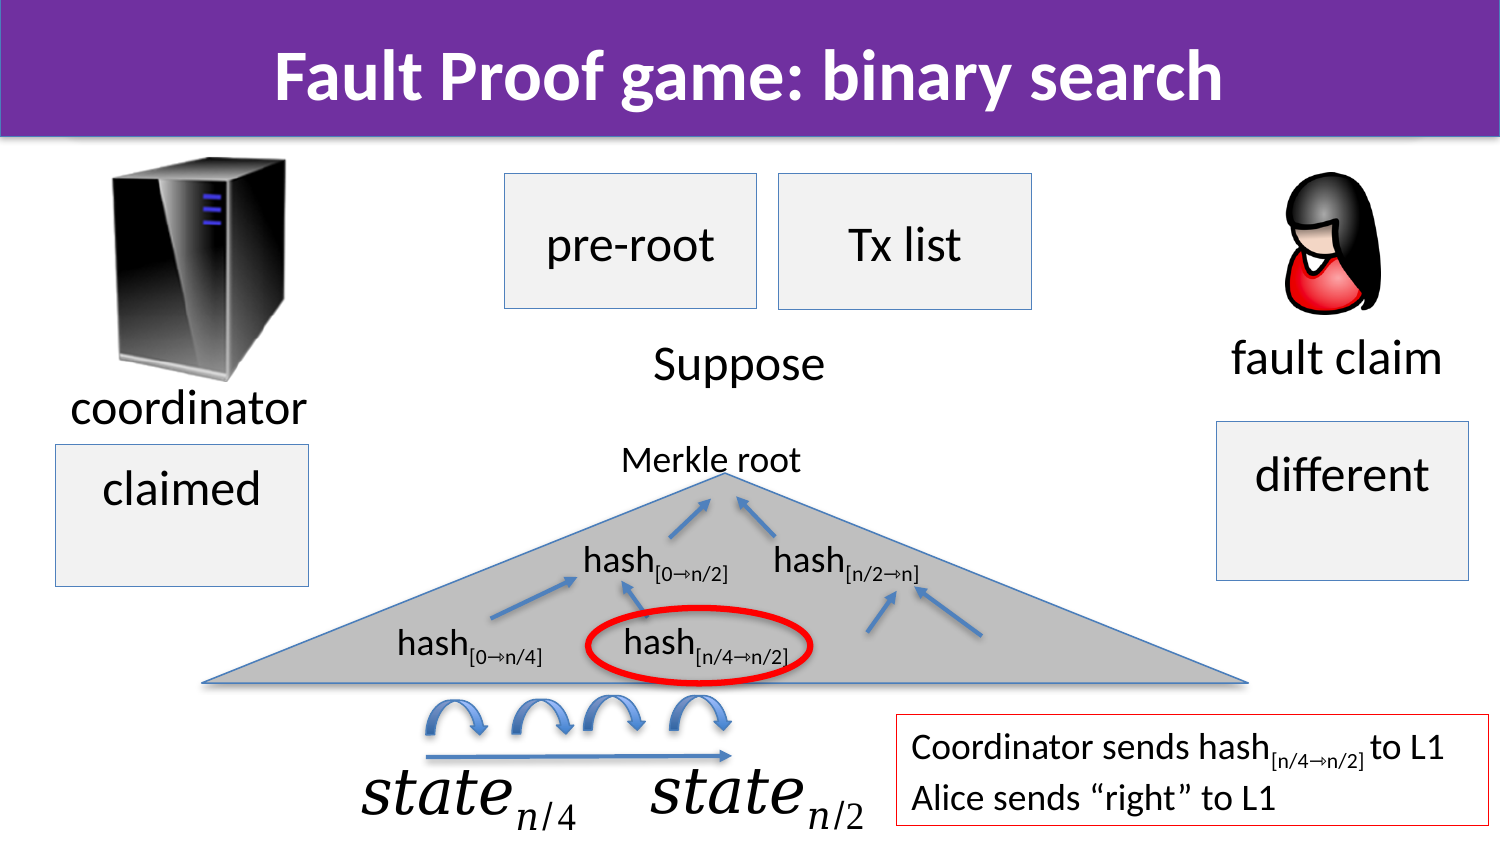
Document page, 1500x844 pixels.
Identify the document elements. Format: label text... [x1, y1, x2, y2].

text_box coordinator [55, 366, 341, 442]
text_box pre-root [504, 173, 757, 309]
title Fault Proof game: binary search [75, 20, 1425, 123]
text_box Tx list [778, 173, 1032, 310]
text_box [582, 694, 646, 731]
text_box fault claim [1216, 316, 1481, 392]
picture [1284, 172, 1382, 315]
picture [108, 156, 289, 385]
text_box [201, 427, 1249, 684]
text_box [425, 699, 489, 736]
text_box [668, 695, 733, 731]
text_box Coordinator sends hash[n/4⇾n/2] to L1 Alice sends “right” to L1 [896, 714, 1489, 826]
text_box [511, 698, 575, 735]
